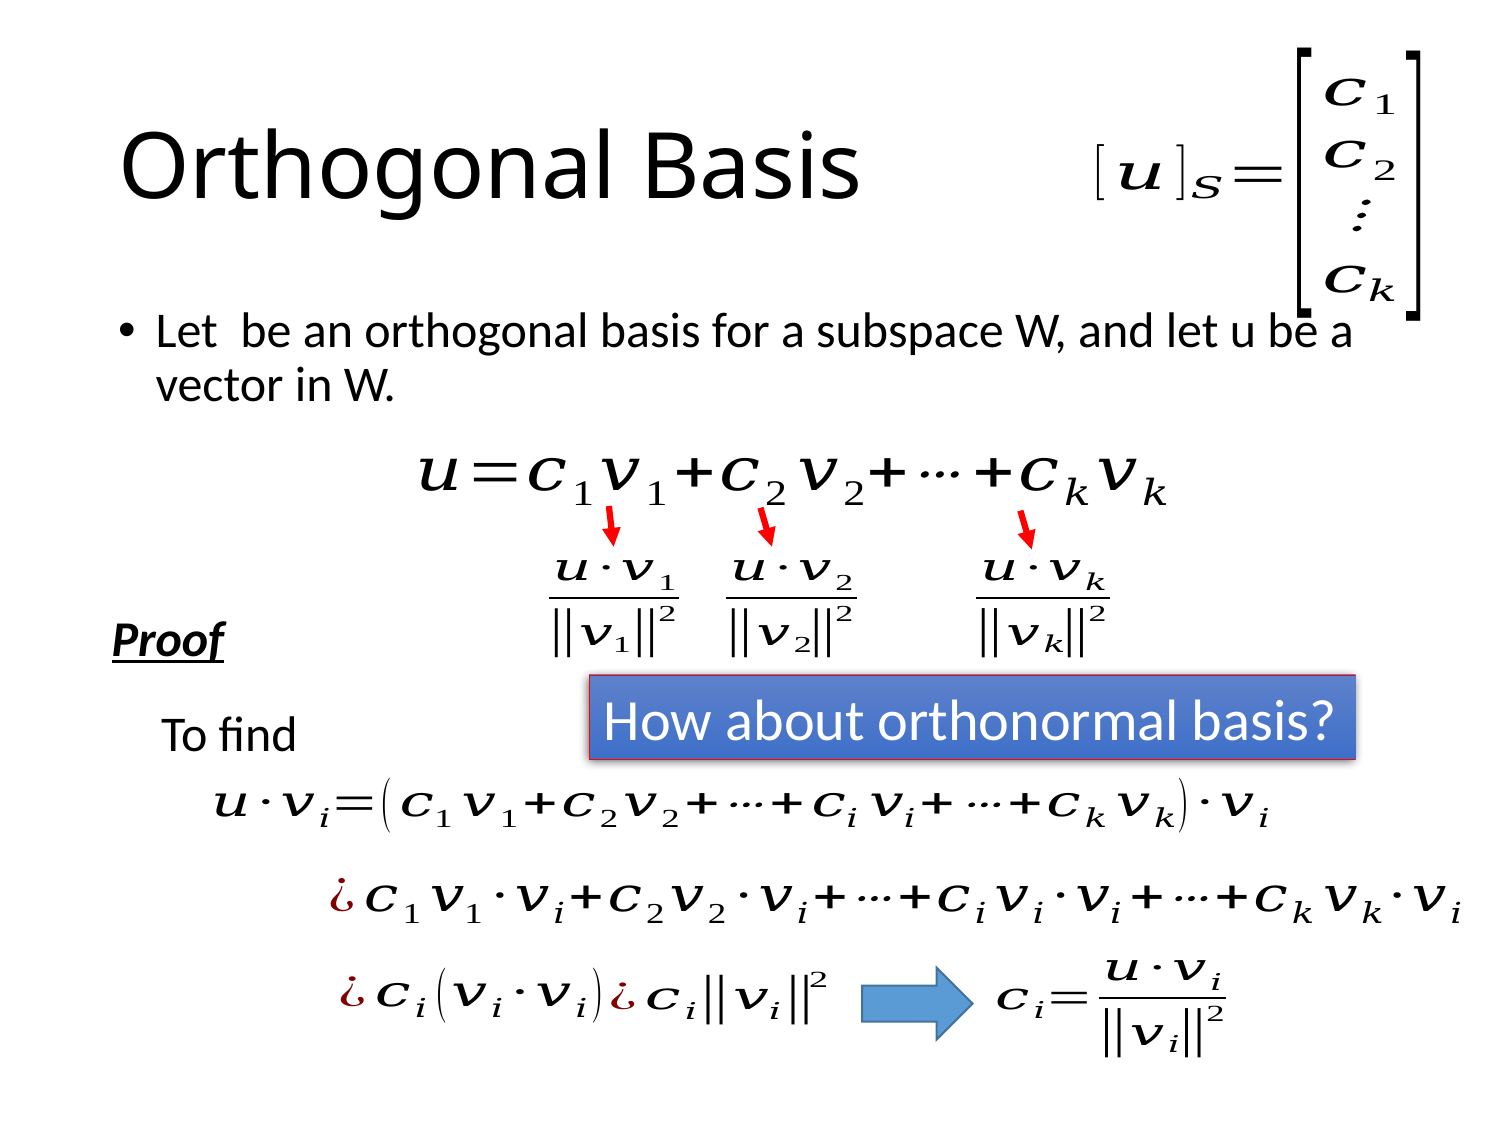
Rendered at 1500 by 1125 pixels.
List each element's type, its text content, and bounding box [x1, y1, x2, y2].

text_box How about orthonormal basis? [589, 674, 1356, 760]
title Orthogonal Basis [103, 59, 1297, 278]
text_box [608, 505, 614, 547]
text_box [861, 965, 974, 1043]
title Orthogonal Basis [1301, 59, 1397, 278]
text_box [1020, 510, 1032, 550]
text_box Proof [47, 598, 289, 674]
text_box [760, 507, 772, 547]
